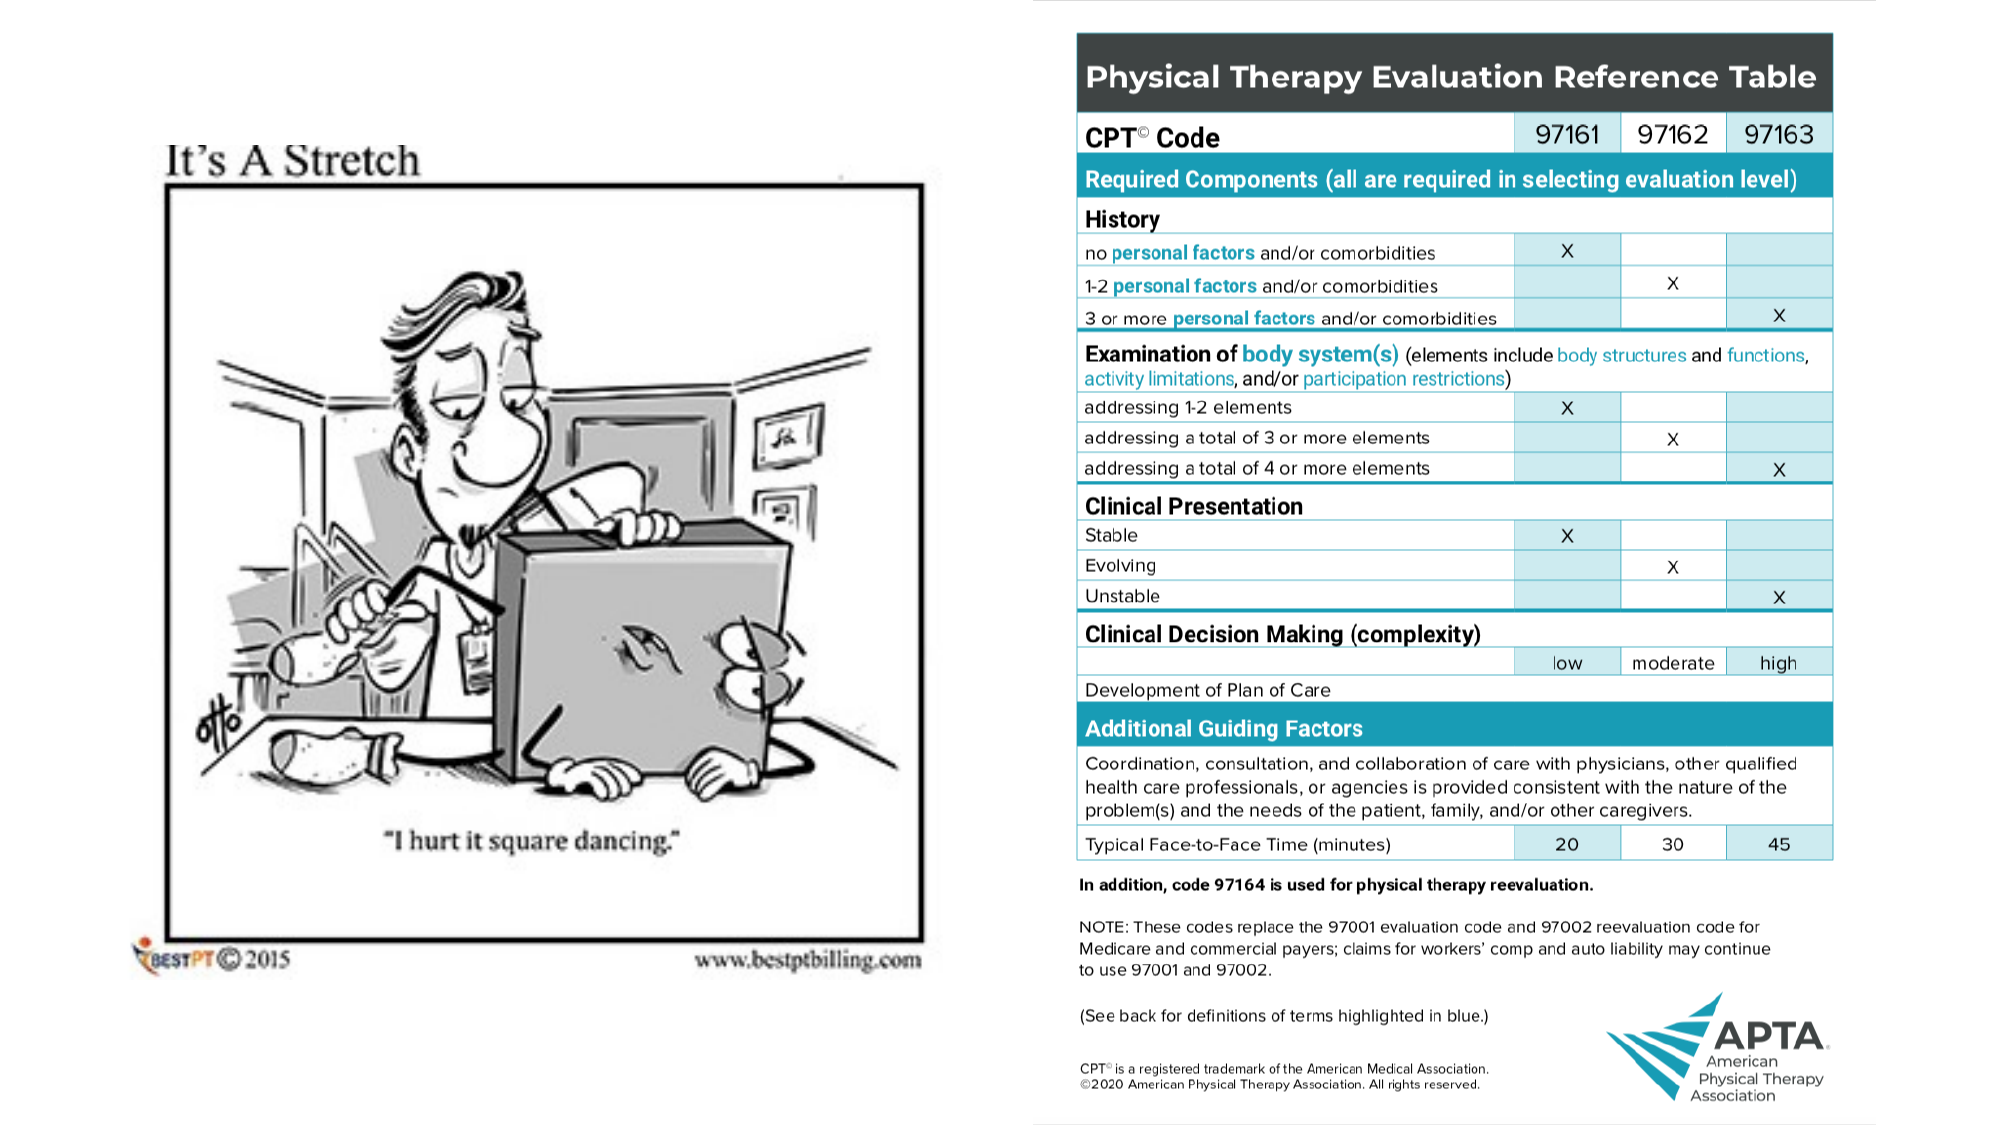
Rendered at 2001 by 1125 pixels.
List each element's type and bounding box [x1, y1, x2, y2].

picture [90, 145, 1000, 980]
picture [1033, 0, 1876, 1125]
